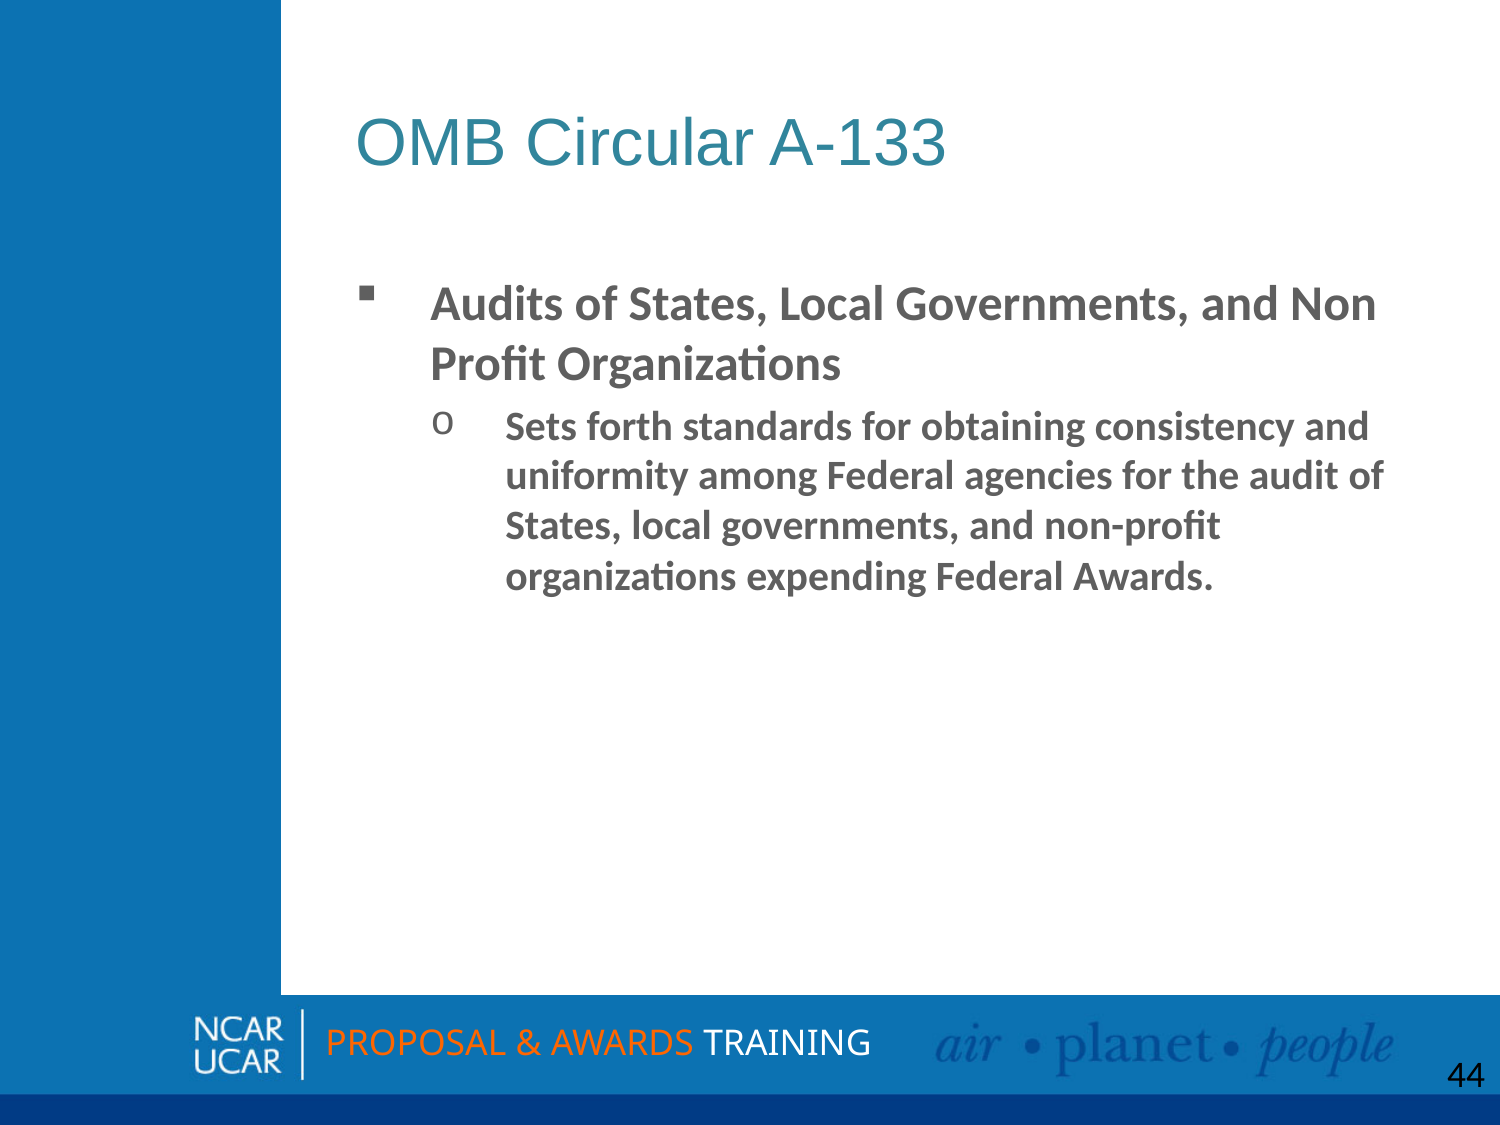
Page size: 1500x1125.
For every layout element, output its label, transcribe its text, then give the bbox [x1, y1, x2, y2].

title OMB Circular A-133 [340, 45, 1461, 233]
picture [0, 0, 1500, 1125]
list Audits of States, Local Governments, and Non Profit Organizations Sets forth standards for obtaining consistency and uniformity among Federal agencies for the audit of States, local governments, and non-profit organizations expending Federal Awards. [340, 262, 1461, 965]
